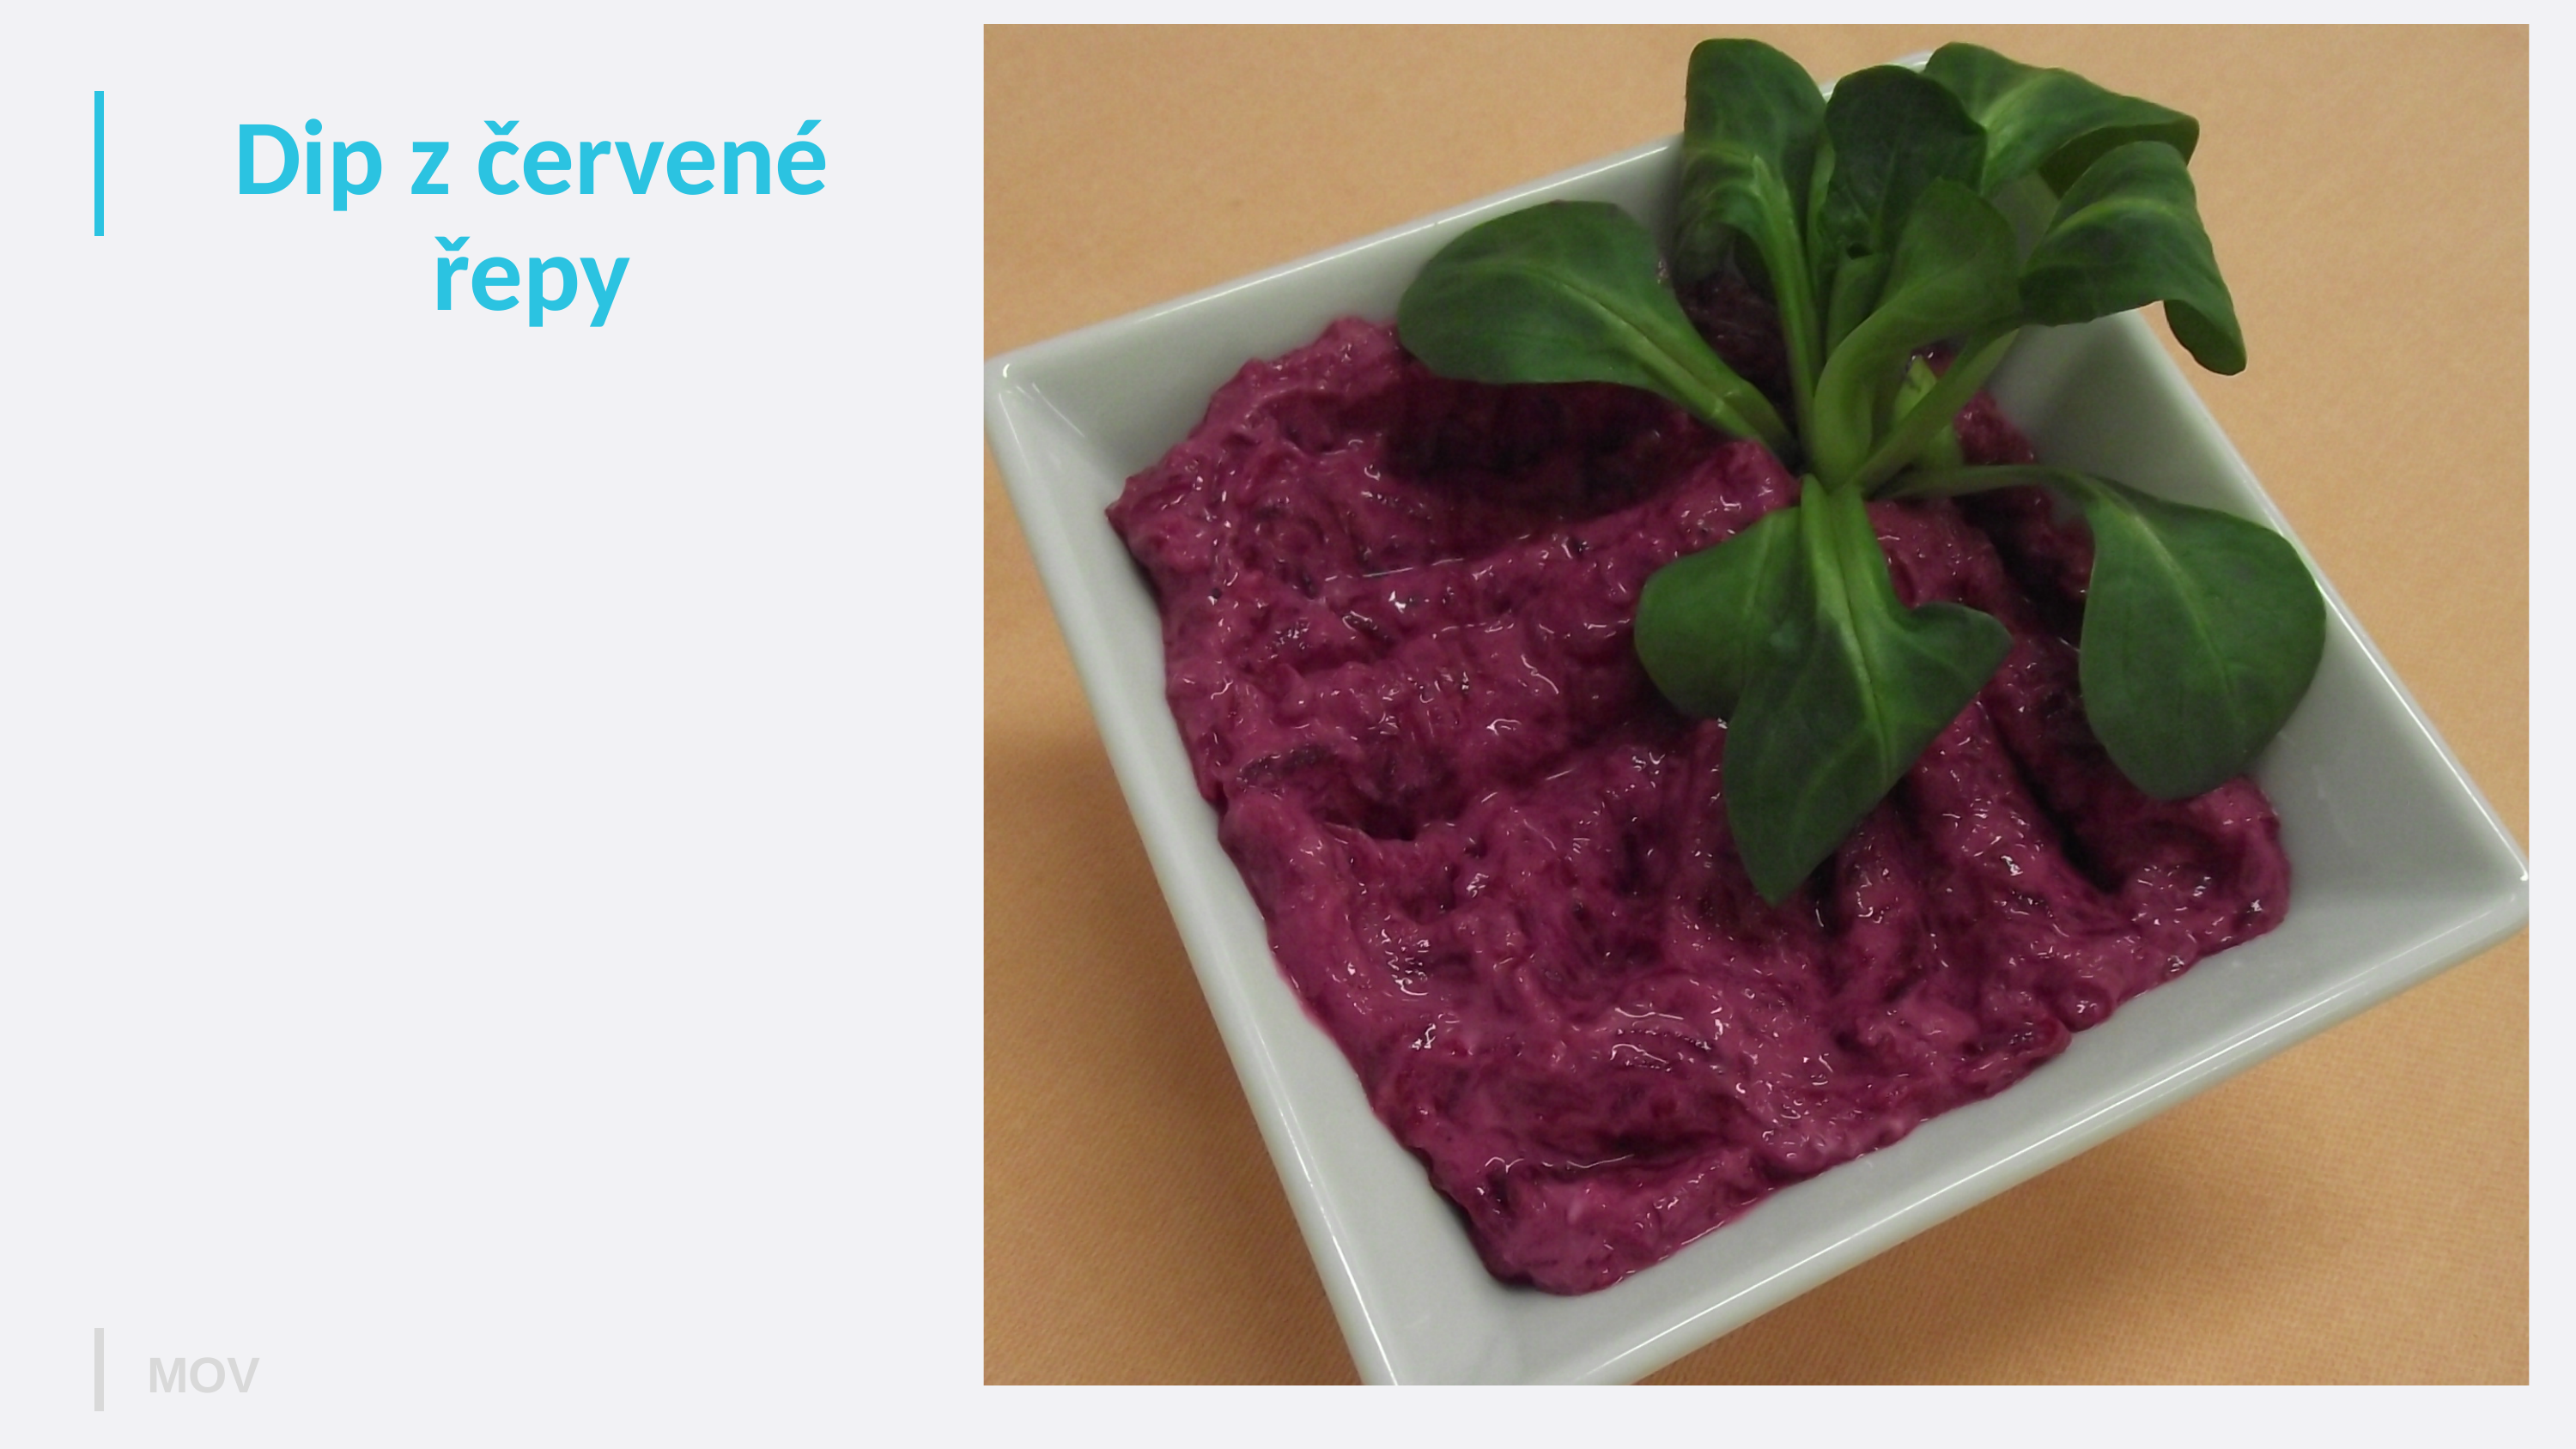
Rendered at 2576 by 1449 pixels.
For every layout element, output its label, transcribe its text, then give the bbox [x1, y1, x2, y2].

picture [983, 24, 2530, 1385]
title Dip z červené řepy [121, 95, 942, 343]
